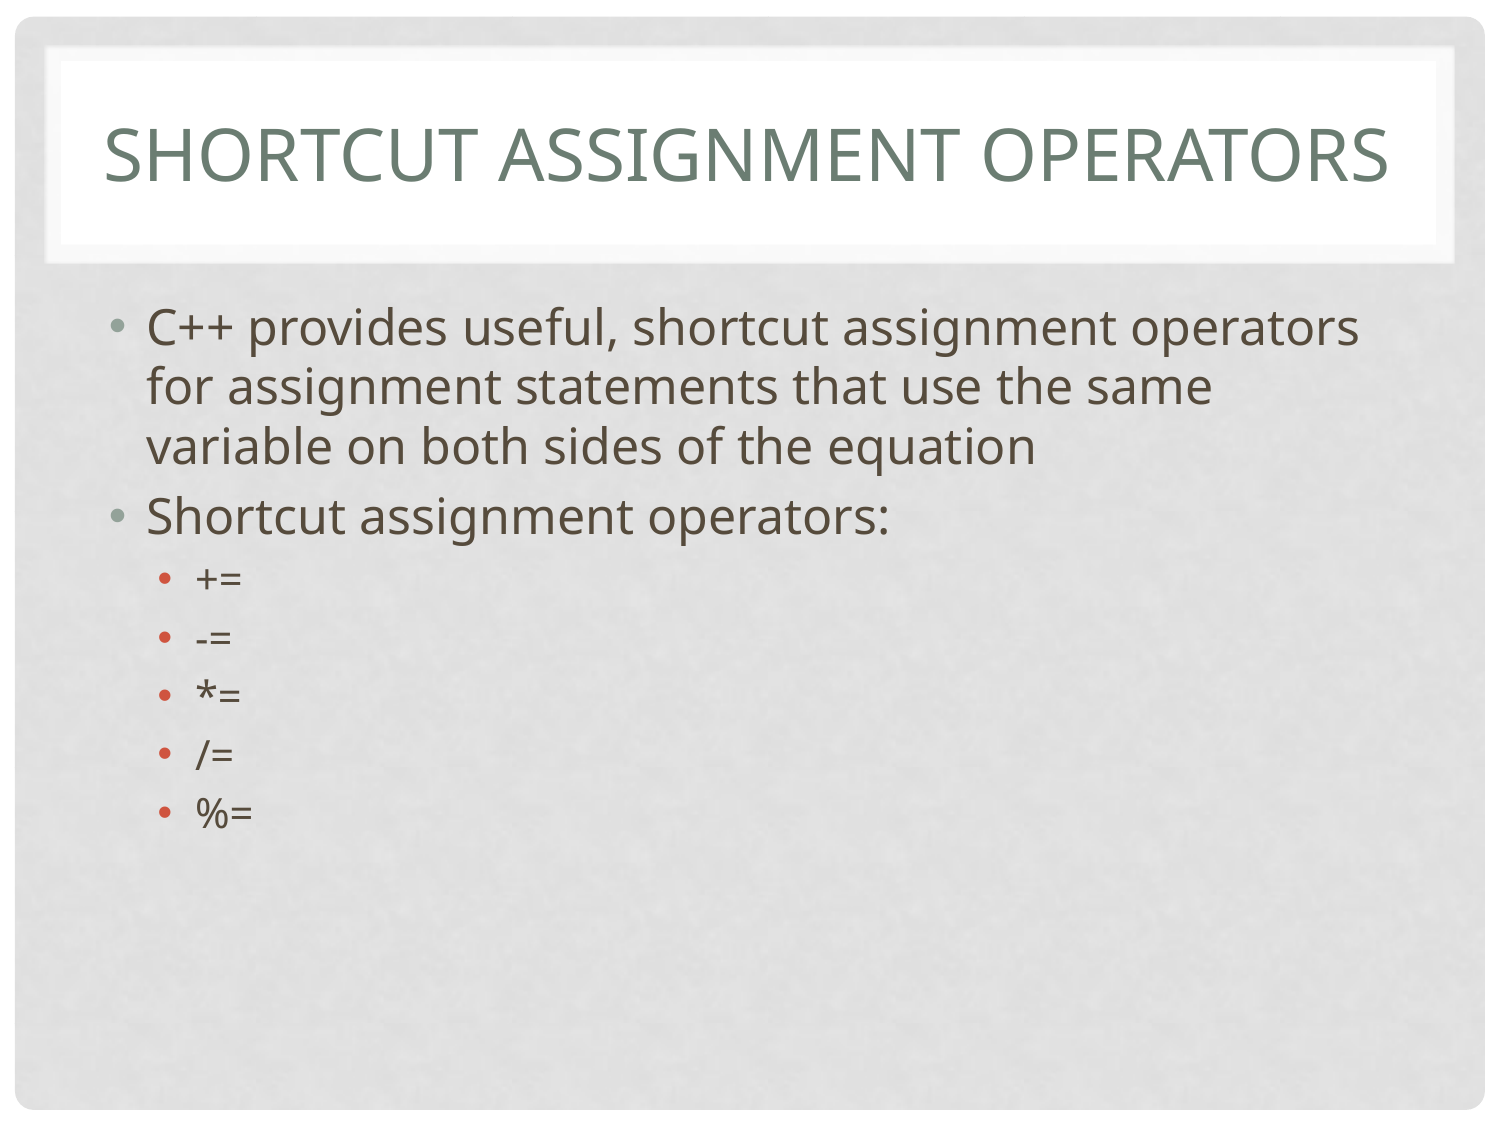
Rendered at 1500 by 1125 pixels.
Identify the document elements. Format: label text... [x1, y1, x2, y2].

title shortcut assignment operators [69, 66, 1425, 238]
list C++ provides useful, shortcut assignment operators for assignment statements that use the same variable on both sides of the equation Shortcut assignment operators: += -= *= /= %= [75, 287, 1425, 1005]
